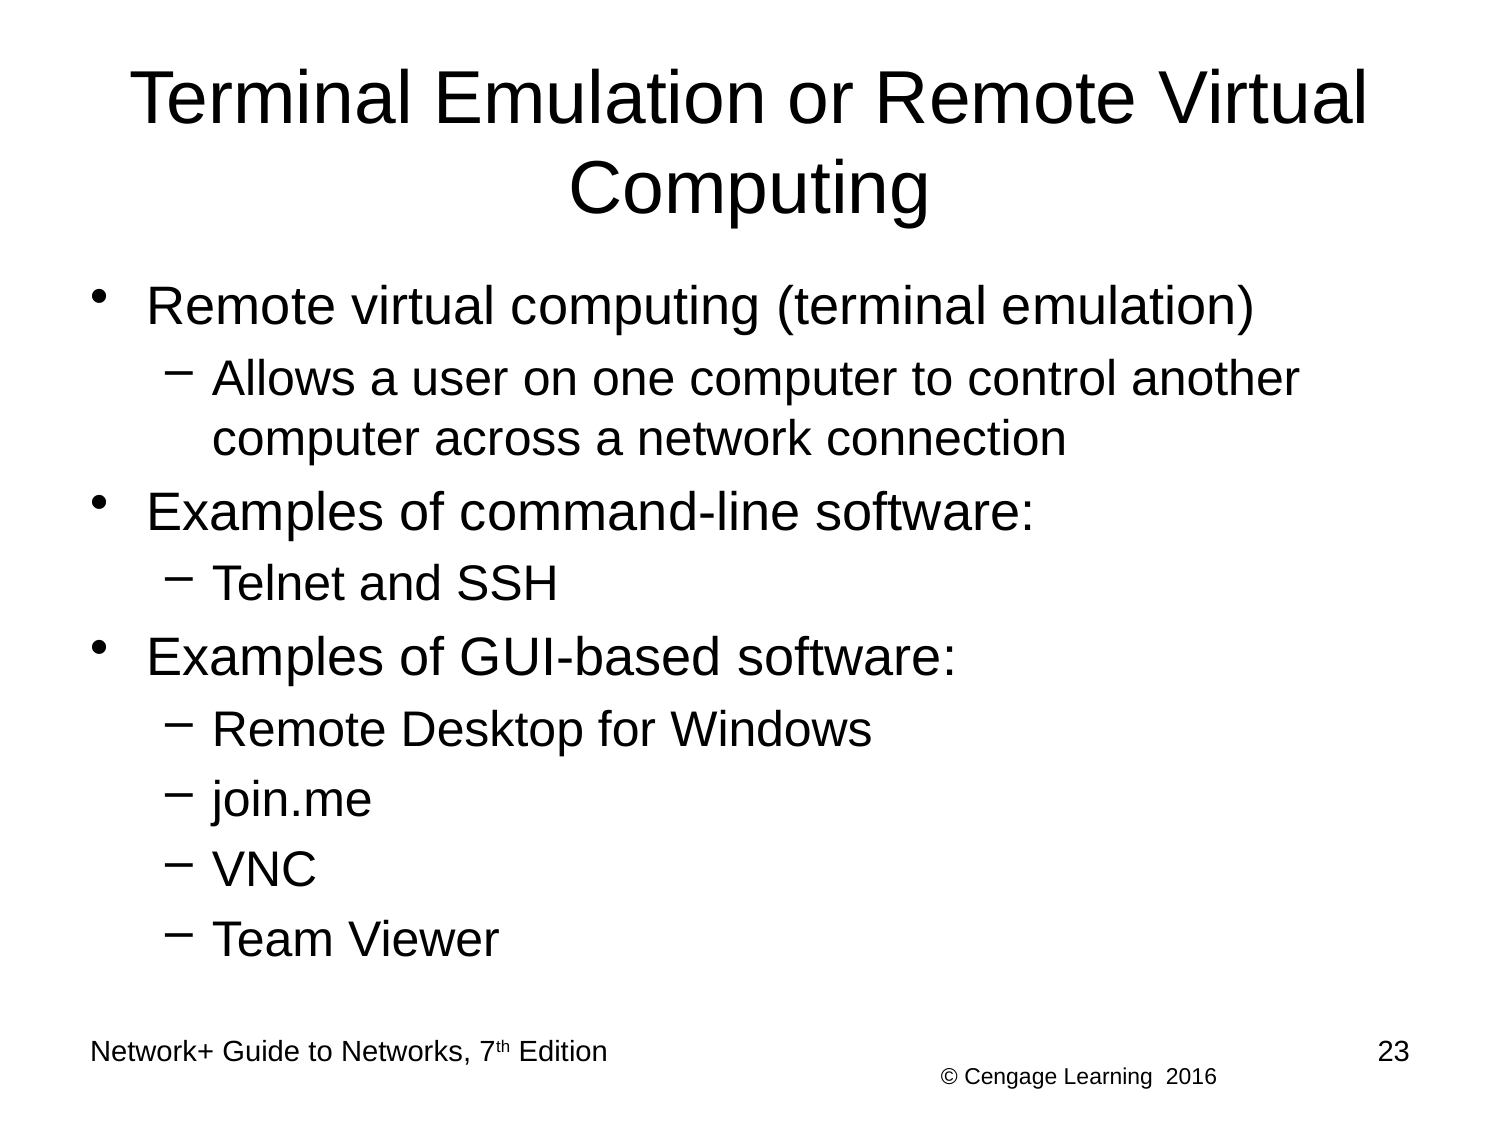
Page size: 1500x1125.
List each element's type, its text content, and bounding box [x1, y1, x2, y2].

list Remote virtual computing (terminal emulation) Allows a user on one computer to control another computer across a network connection Examples of command-line software: Telnet and SSH Examples of GUI-based software: Remote Desktop for Windows join.me VNC Team Viewer [75, 262, 1425, 1005]
footer Network+ Guide to Networks, 7th Edition [74, 1024, 713, 1103]
slide_number 23 [1312, 1024, 1426, 1103]
title Terminal Emulation or Remote Virtual Computing [75, 45, 1425, 233]
